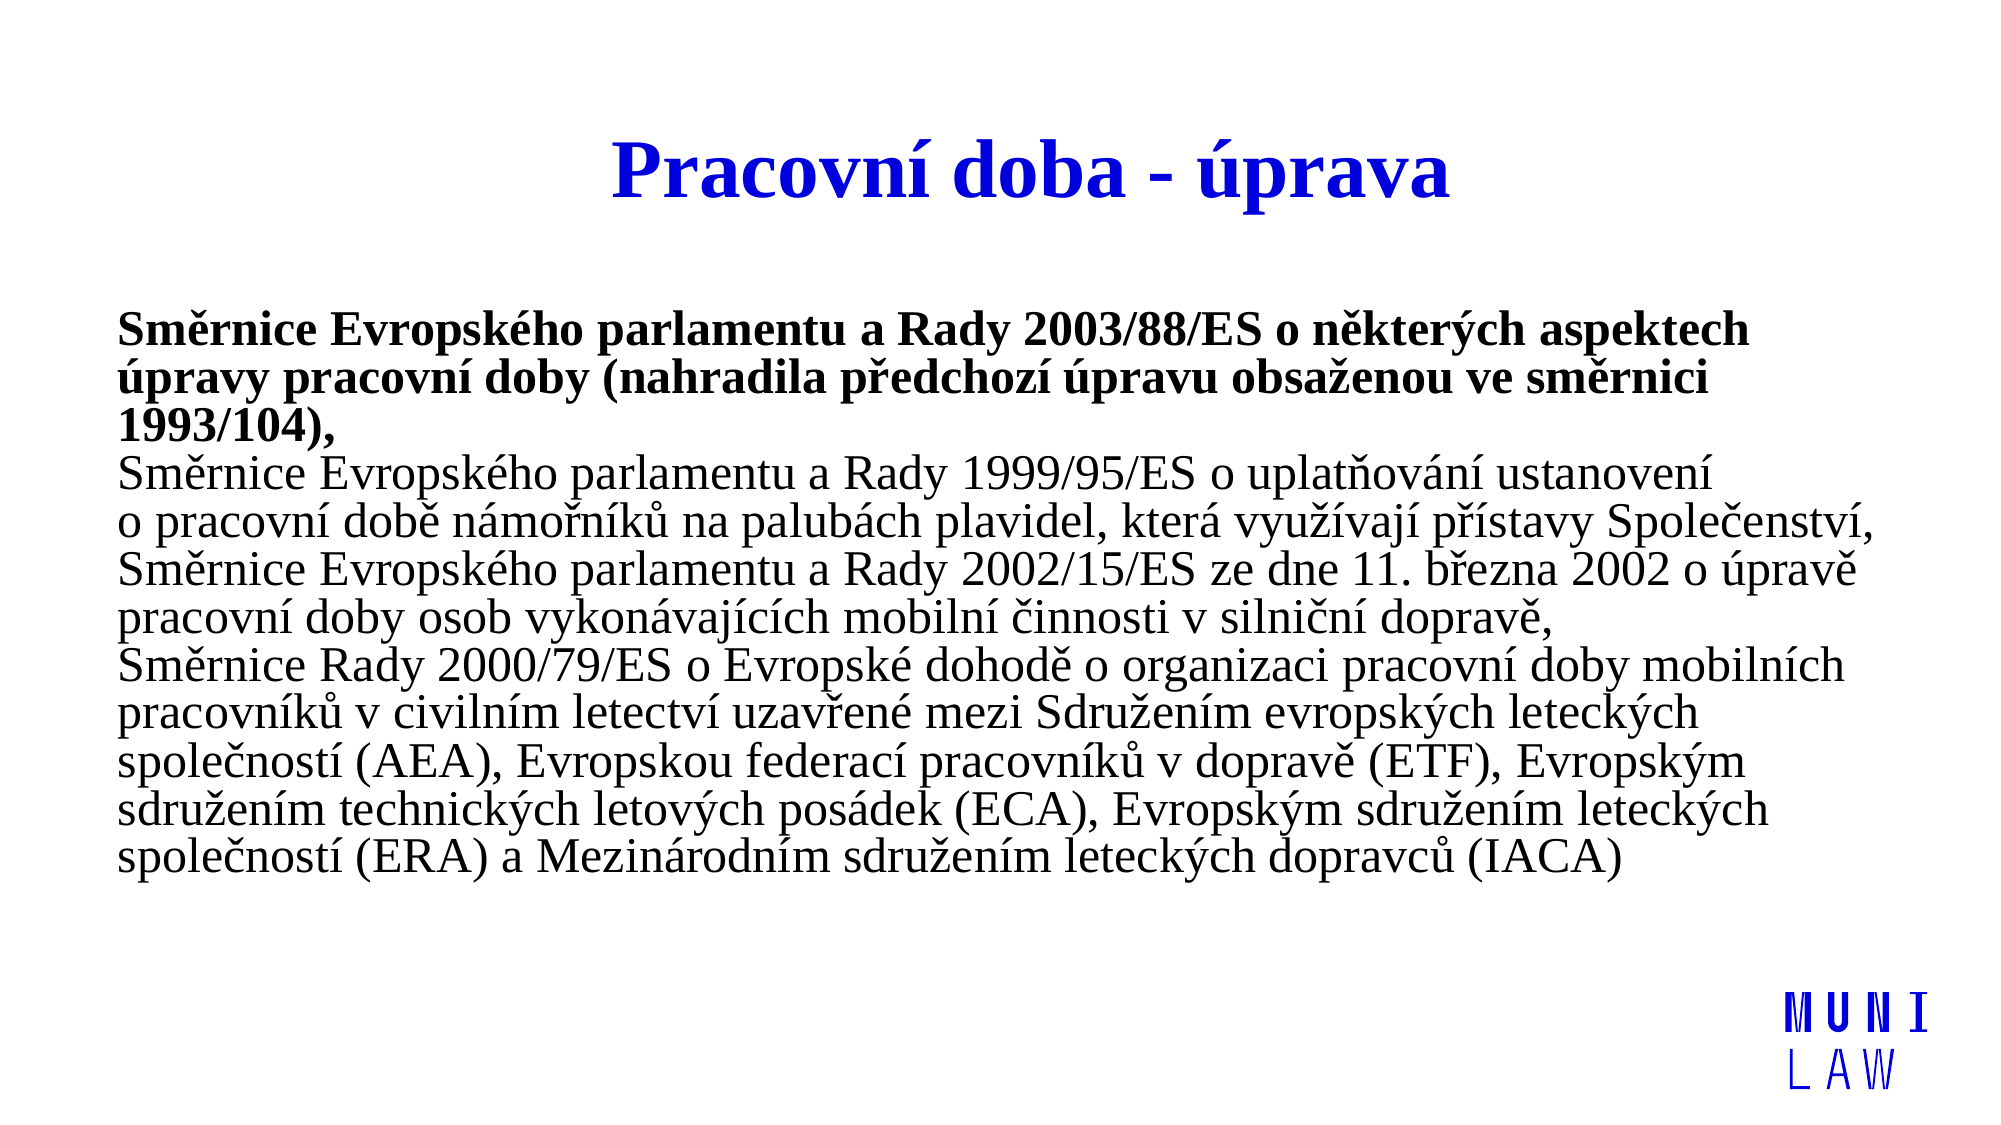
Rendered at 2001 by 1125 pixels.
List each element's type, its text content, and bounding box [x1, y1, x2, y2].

title Pracovní doba - úprava [149, 131, 1914, 206]
list Směrnice Evropského parlamentu a Rady 2003/88/ES o některých aspektech úpravy pracovní doby (nahradila předchozí úpravu obsaženou ve směrnici 1993/104), Směrnice Evropského parlamentu a Rady 1999/95/ES o uplatňování ustanovení o pracovní době námořníků na palubách plavidel, která využívají přístavy Společenství, Směrnice Evropského parlamentu a Rady 2002/15/ES ze dne 11. března 2002 o úpravě pracovní doby osob vykonávajících mobilní činnosti v silniční dopravě, Směrnice Rady 2000/79/ES o Evropské dohodě o organizaci pracovní doby mobilních pracovníků v civilním letectví uzavřené mezi Sdružením evropských leteckých společností (AEA), Evropskou federací pracovníků v dopravě (ETF), Evropským sdružením technických letových posádek (ECA), Evropským sdružením leteckých společností (ERA) a Mezinárodním sdružením leteckých dopravců (IACA) [117, 307, 1882, 957]
